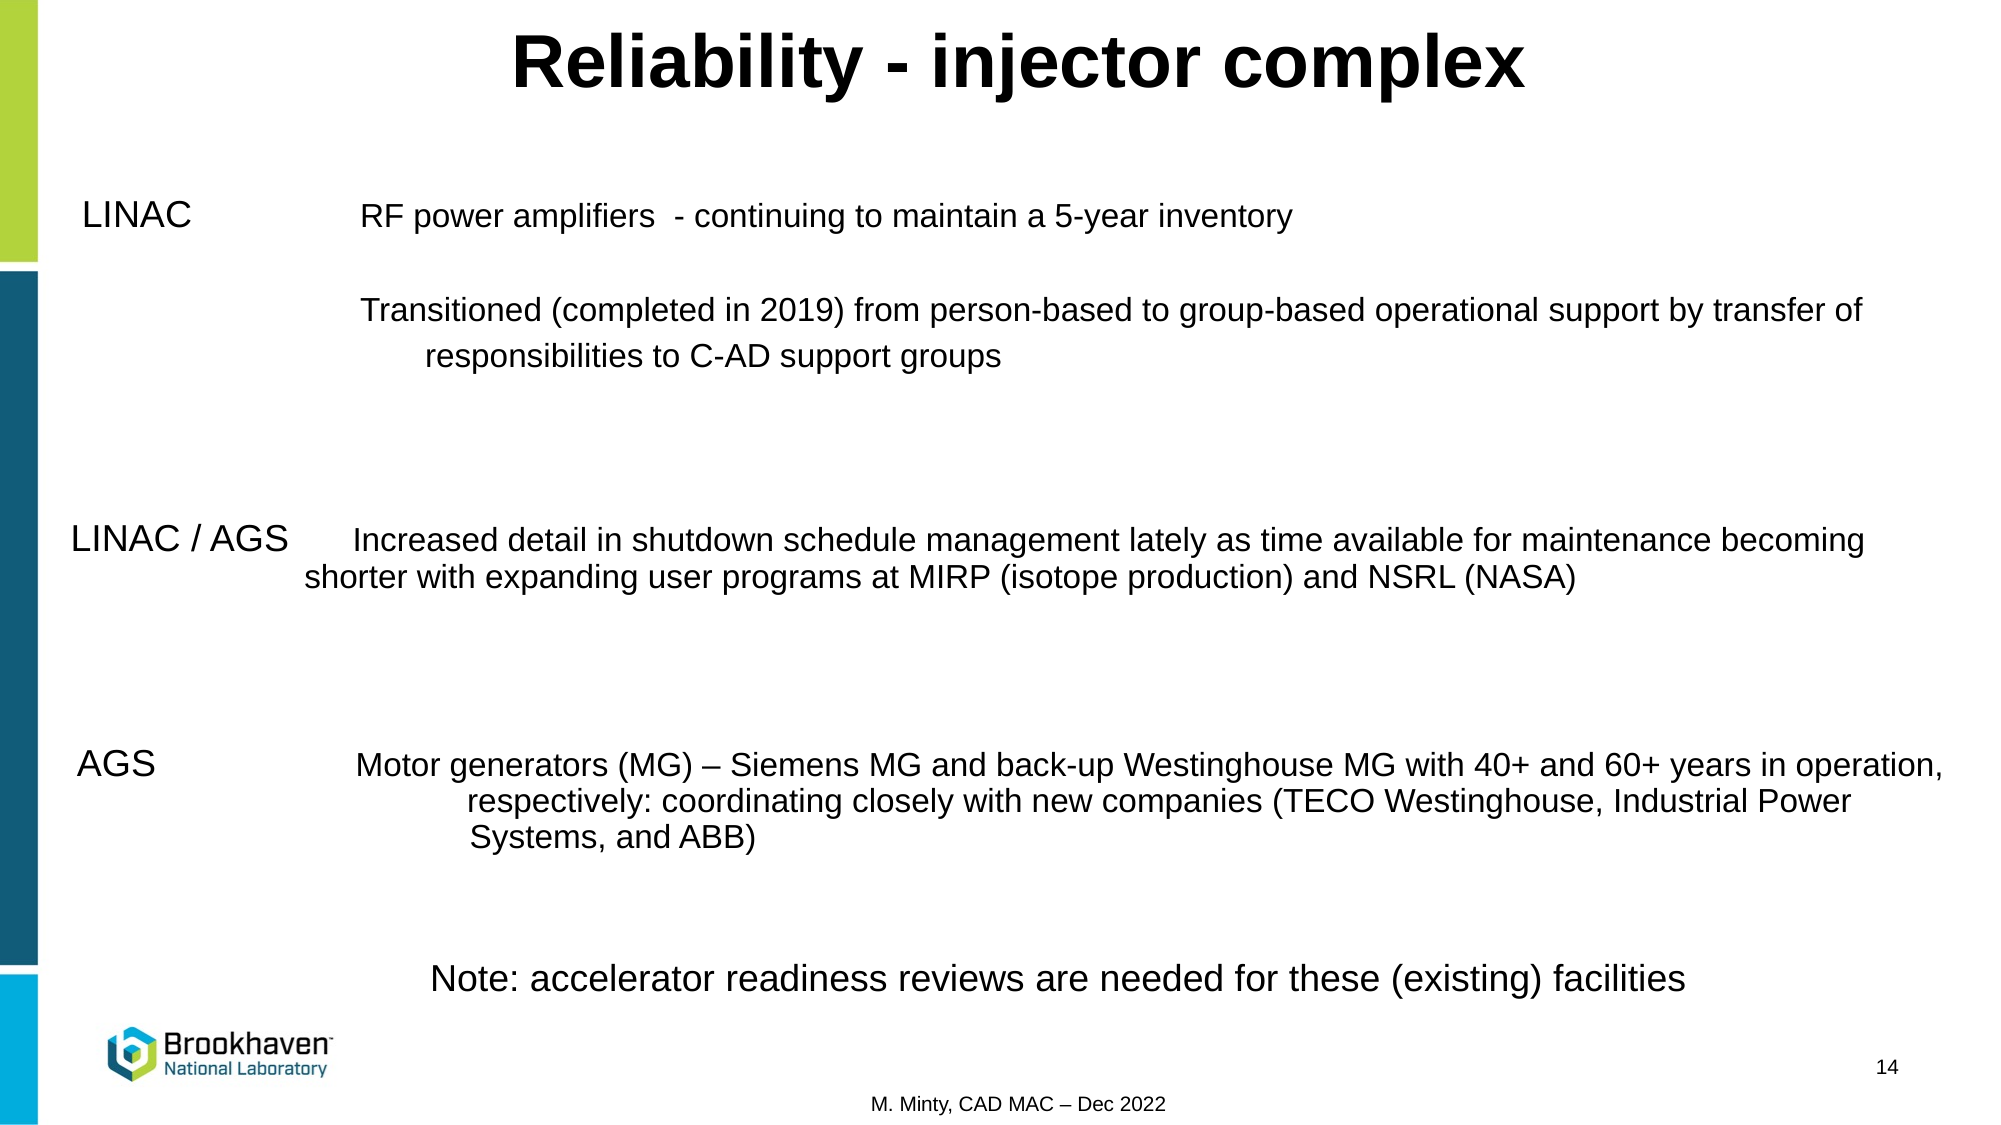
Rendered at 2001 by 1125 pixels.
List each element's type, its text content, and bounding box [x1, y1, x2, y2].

title Reliability - injector complex [39, 6, 1999, 121]
text_box Note: accelerator readiness reviews are needed for these (existing) facilities [41, 951, 2000, 1013]
picture [0, 0, 2001, 1125]
text_box LINAC / AGS Increased detail in shutdown schedule management lately as time available for maintenance becoming shorter with expanding user programs at MIRP (isotope production) and NSRL (NASA) [55, 511, 1969, 635]
slide_number 14 [1835, 1036, 1907, 1083]
list LINAC RF power amplifiers - continuing to maintain a 5-year inventory Transitioned (completed in 2019) from person-based to group-based operational support by transfer of responsibilities to C-AD support groups [66, 187, 1980, 400]
text_box M. Minty, CAD MAC – Dec 2022 [38, 1083, 1999, 1123]
text_box AGS Motor generators (MG) – Siemens MG and back-up Westinghouse MG with 40+ and 60+ years in operation, respectively: coordinating closely with new companies (TECO Westinghouse, Industrial Power Systems, and ABB) [61, 736, 1975, 860]
